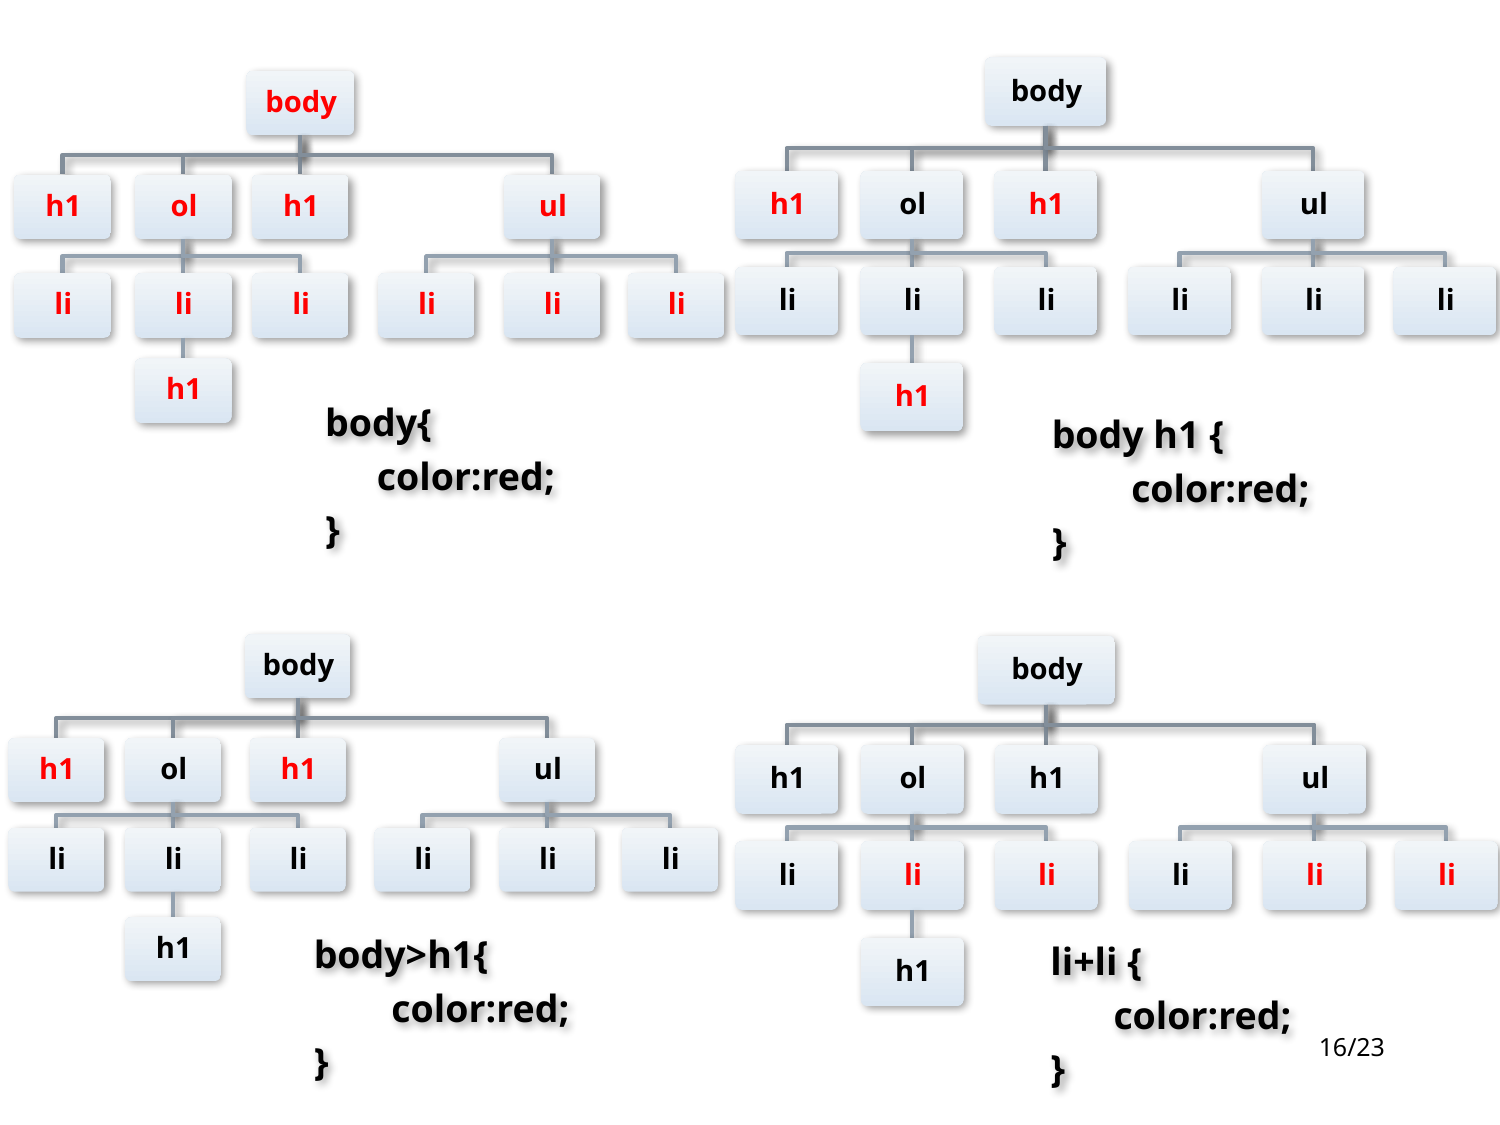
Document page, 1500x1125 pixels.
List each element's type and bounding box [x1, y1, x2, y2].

text_box [0, 0, 724, 595]
text_box [726, 0, 1500, 596]
text_box [726, 597, 1500, 1125]
text_box [0, 597, 724, 1125]
